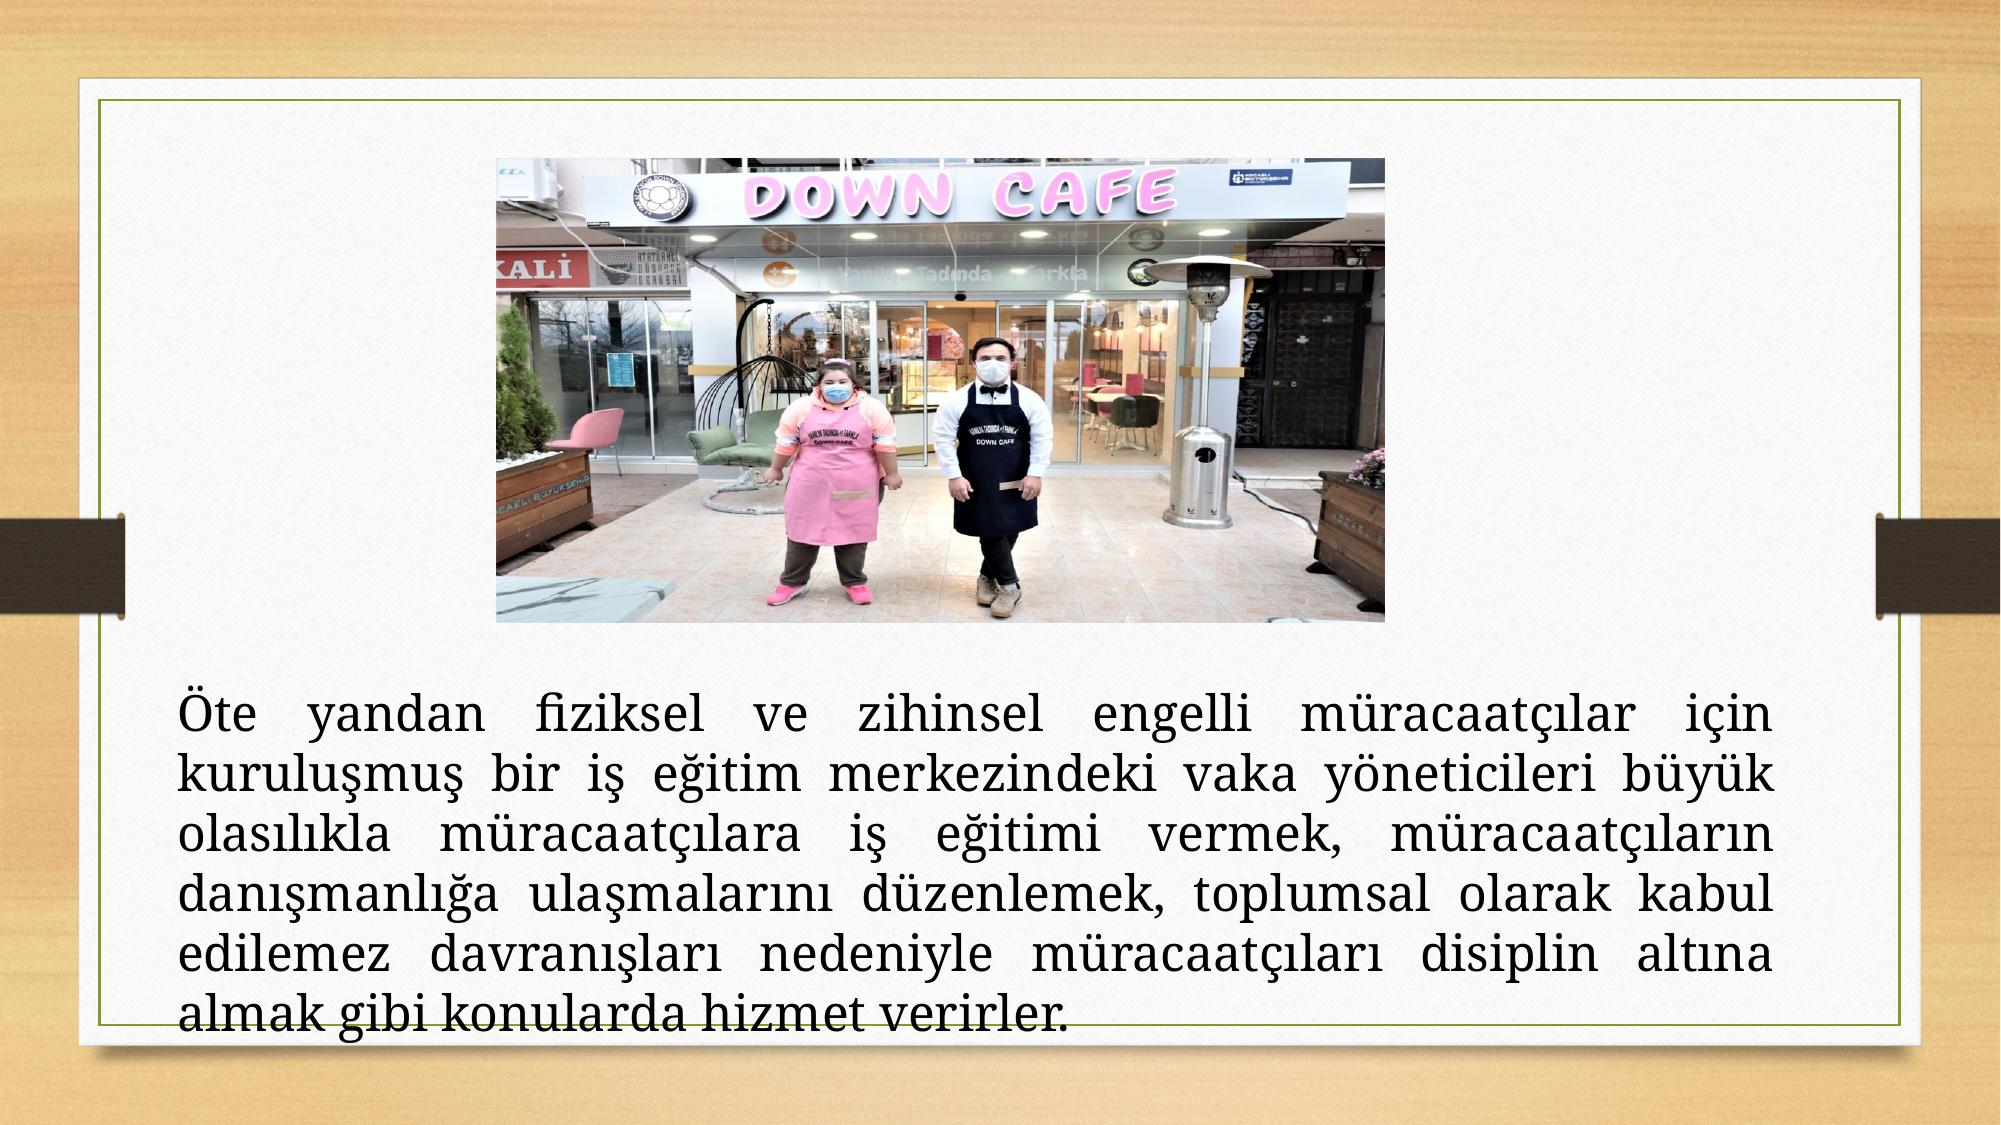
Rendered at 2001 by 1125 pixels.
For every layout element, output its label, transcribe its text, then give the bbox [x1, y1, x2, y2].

text_box Öte yandan fiziksel ve zihinsel engelli müracaatçılar için kuruluşmuş bir iş eğitim merkezindeki vaka yöneticileri büyük olasılıkla müracaatçılara iş eğitimi vermek, müracaatçıların danışmanlığa ulaşmalarını düzenlemek, toplumsal olarak kabul edilemez davranışları nedeniyle müracaatçıları disiplin altına almak gibi konularda hizmet verirler. [162, 674, 1790, 1049]
picture [0, 0, 2001, 1125]
